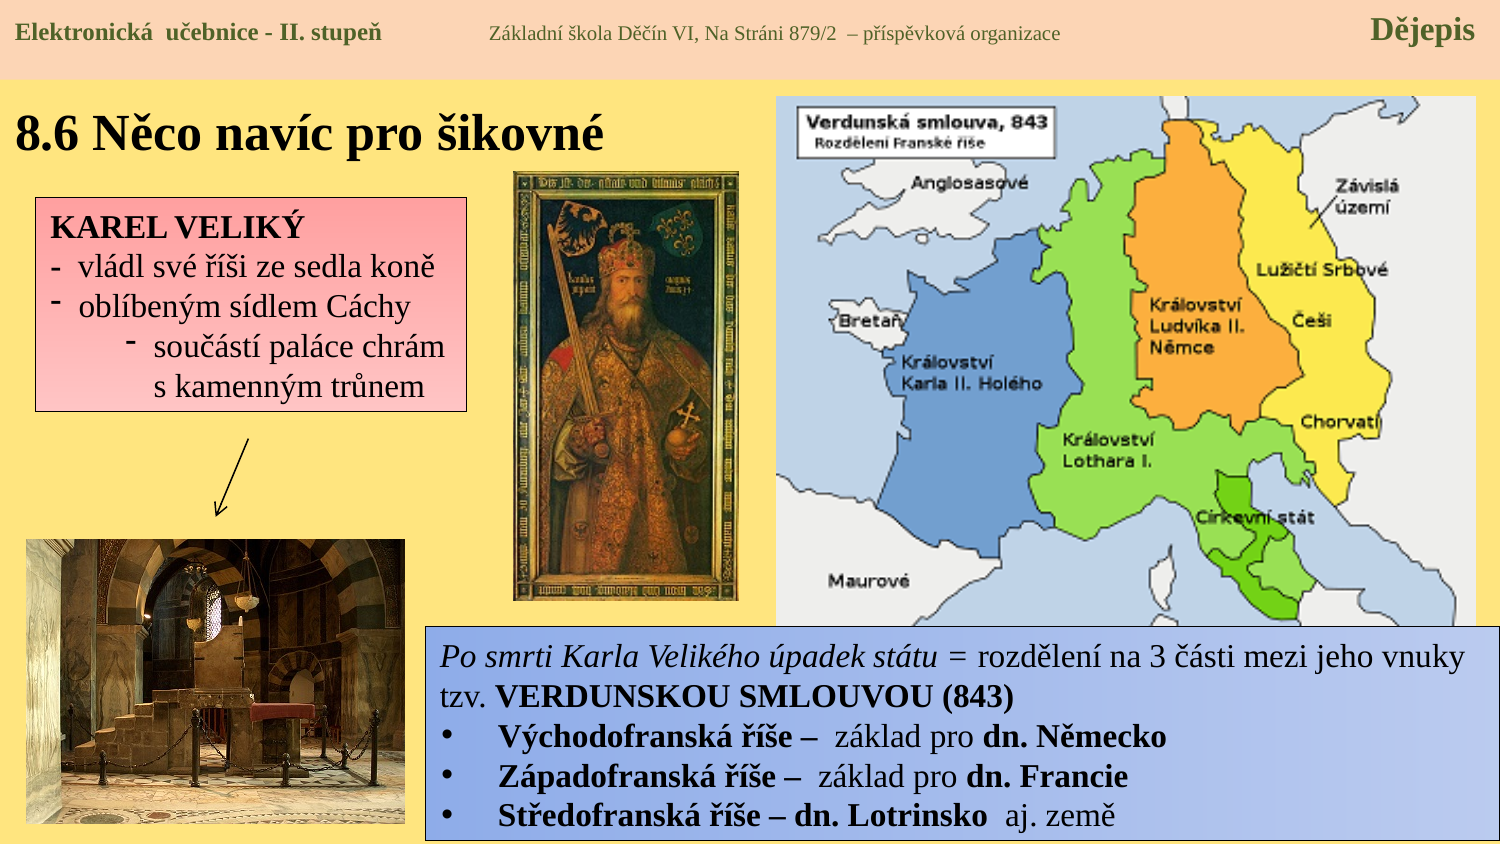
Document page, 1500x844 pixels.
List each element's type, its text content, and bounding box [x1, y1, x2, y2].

title 8.6 Něco navíc pro šikovné [0, 80, 703, 179]
text_box Karel Veliký - vládl své říši ze sedla koně oblíbeným sídlem Cáchy součástí paláce chrám s kamenným trůnem [35, 197, 467, 412]
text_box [215, 438, 249, 517]
text_box Elektronická učebnice - II. stupeň Základní škola Děčín VI, Na Stráni 879/2 – příspěvková organizace Dějepis [0, 0, 1500, 80]
picture [776, 96, 1476, 627]
text_box Po smrti Karla Velikého úpadek státu = rozdělení na 3 části mezi jeho vnuky tzv. VERDUNSKOU SMLOUVOU (843) Východofranská říše – základ pro dn. Německo Západofranská říše – základ pro dn. Francie Středofranská říše – dn. Lotrinsko aj. země [425, 626, 1500, 841]
picture [26, 539, 405, 824]
picture [513, 171, 739, 601]
